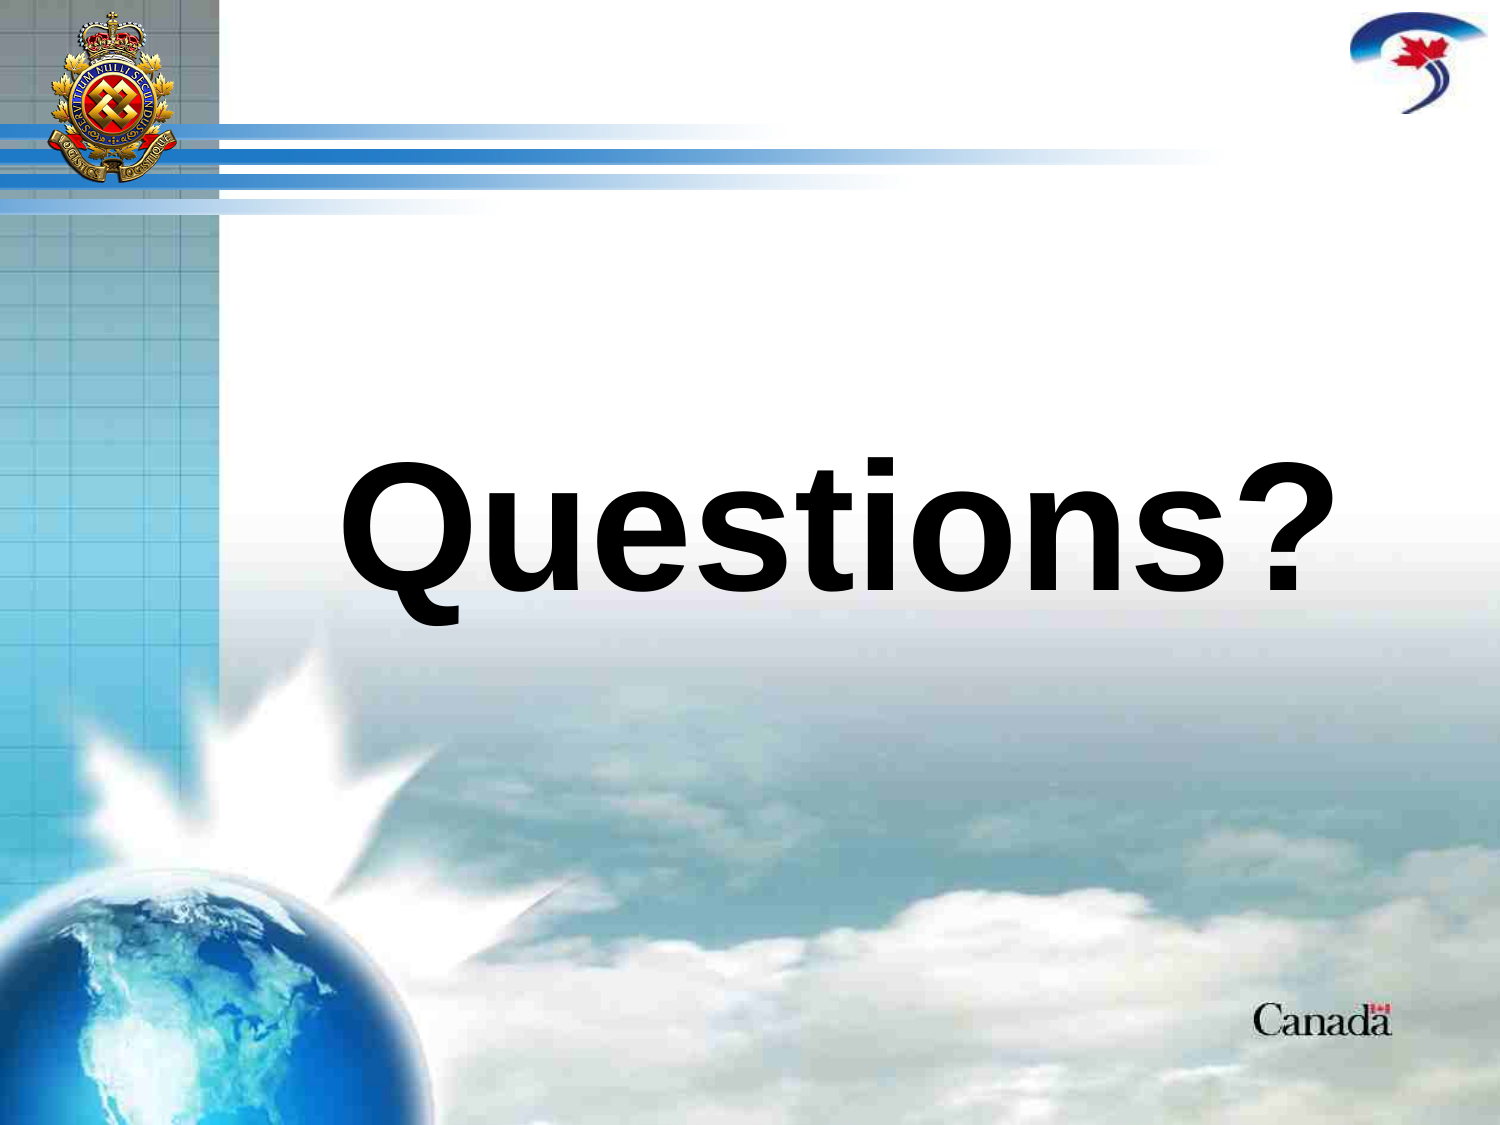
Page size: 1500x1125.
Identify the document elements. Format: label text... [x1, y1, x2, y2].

picture [0, 0, 1500, 1125]
list Questions? [203, 399, 1479, 638]
